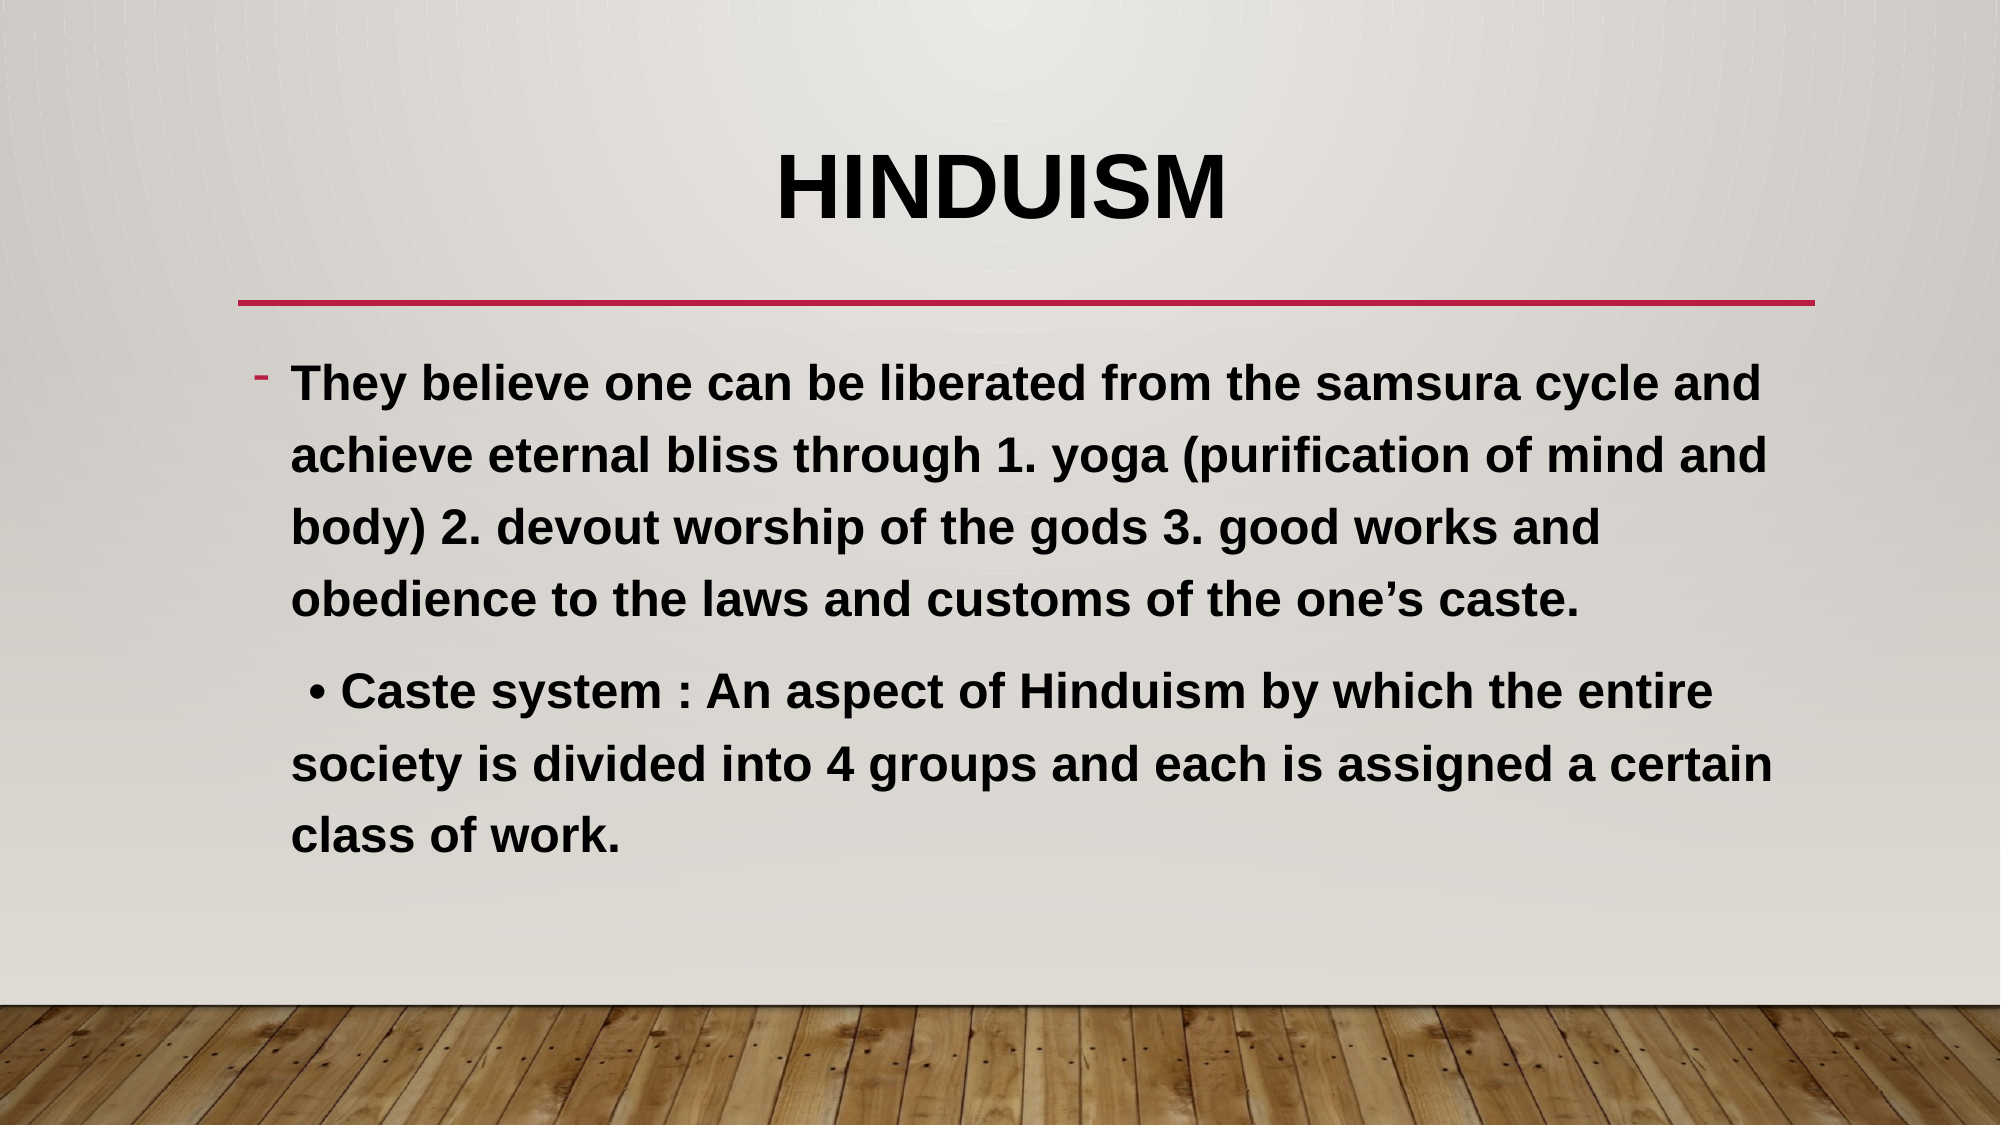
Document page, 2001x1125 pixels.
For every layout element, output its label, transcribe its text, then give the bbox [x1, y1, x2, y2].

list They believe one can be liberated from the samsura cycle and achieve eternal bliss through 1. yoga (purification of mind and body) 2. devout worship of the gods 3. good works and obedience to the laws and customs of the one’s caste. • Caste system : An aspect of Hinduism by which the entire society is divided into 4 groups and each is assigned a certain class of work. [238, 330, 1814, 897]
picture [0, 1005, 2000, 1125]
title Hinduism [238, 131, 1814, 305]
